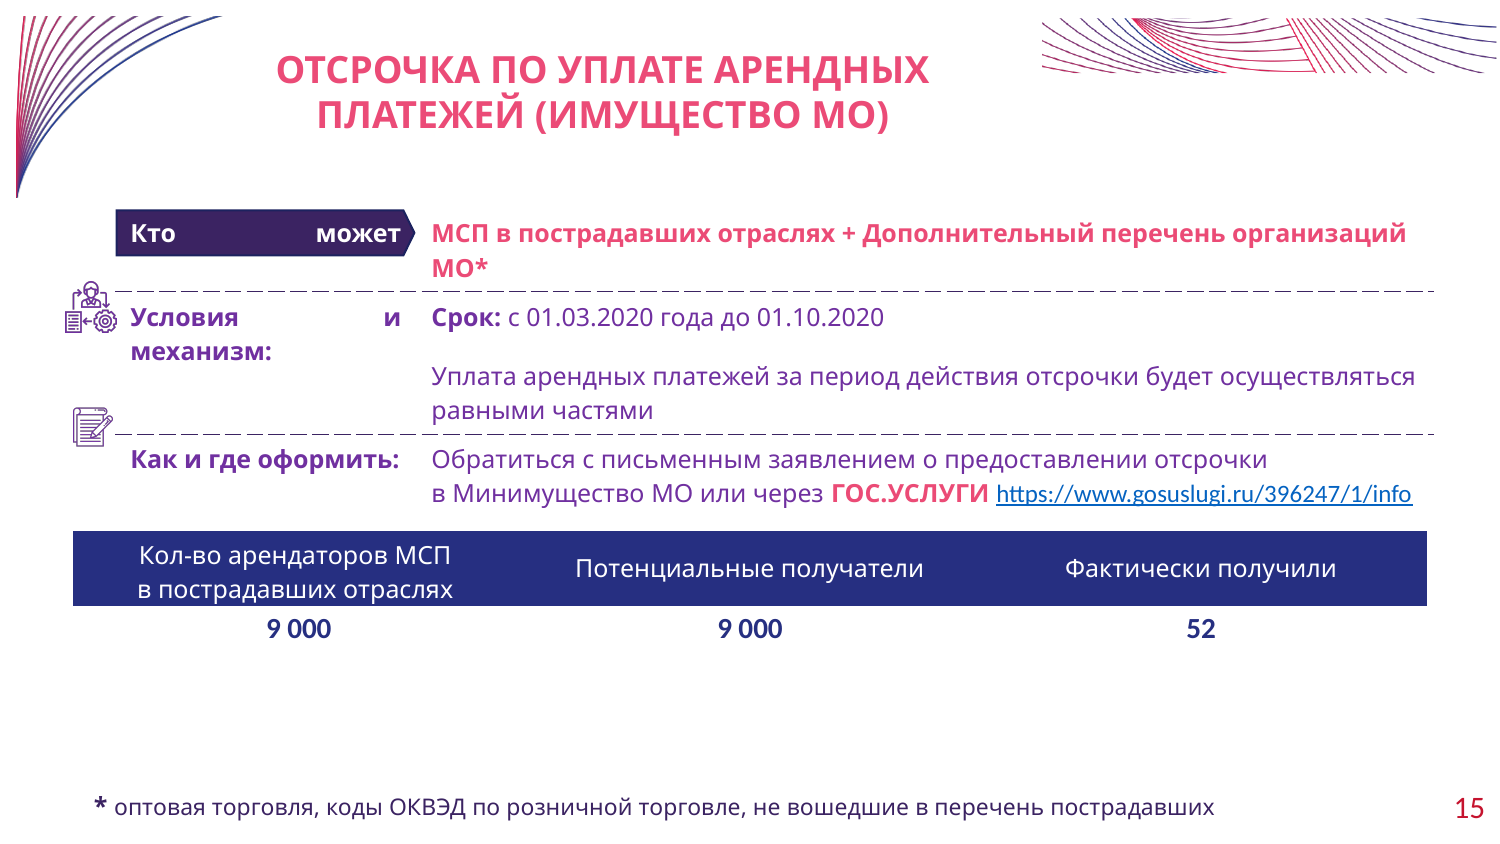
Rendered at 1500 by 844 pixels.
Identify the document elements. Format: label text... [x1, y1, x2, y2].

table_header МСП в пострадавших отраслях + Дополнительный перечень организаций МО* [416, 209, 1434, 292]
table_cell Обратиться с письменным заявлением о предоставлении отсрочки в Минимущество МО или через ГОС.УСЛУГИ https://www.gosuslugi.ru/396247/1/info [416, 434, 1434, 517]
table_cell 9 000 [524, 606, 976, 656]
text_box * оптовая торговля, коды ОКВЭД по розничной торговле, не вошедшие в перечень пострадавших [79, 783, 1435, 828]
table_cell Условия и механизм: [115, 292, 416, 434]
table_header Потенциальные получатели [524, 531, 976, 606]
table_cell Срок: с 01.03.2020 года до 01.10.2020 Уплата арендных платежей за период действия отсрочки будет осуществляться равными частями [416, 292, 1434, 434]
table_cell Как и где оформить: [115, 434, 416, 517]
picture [1040, 16, 1497, 74]
slide_number 15 [1429, 782, 1497, 827]
table_header Кто может получить: [115, 209, 416, 292]
table_cell 52 [976, 606, 1427, 656]
text_box отсрочка по уплате арендных платежей (имущество МО) [176, 40, 1029, 142]
table_header Кол-во арендаторов МСП в пострадавших отраслях [73, 531, 524, 606]
picture [65, 281, 117, 333]
table_cell 9 000 [73, 606, 524, 656]
table_header Фактически получили [976, 531, 1427, 606]
picture [73, 407, 113, 447]
